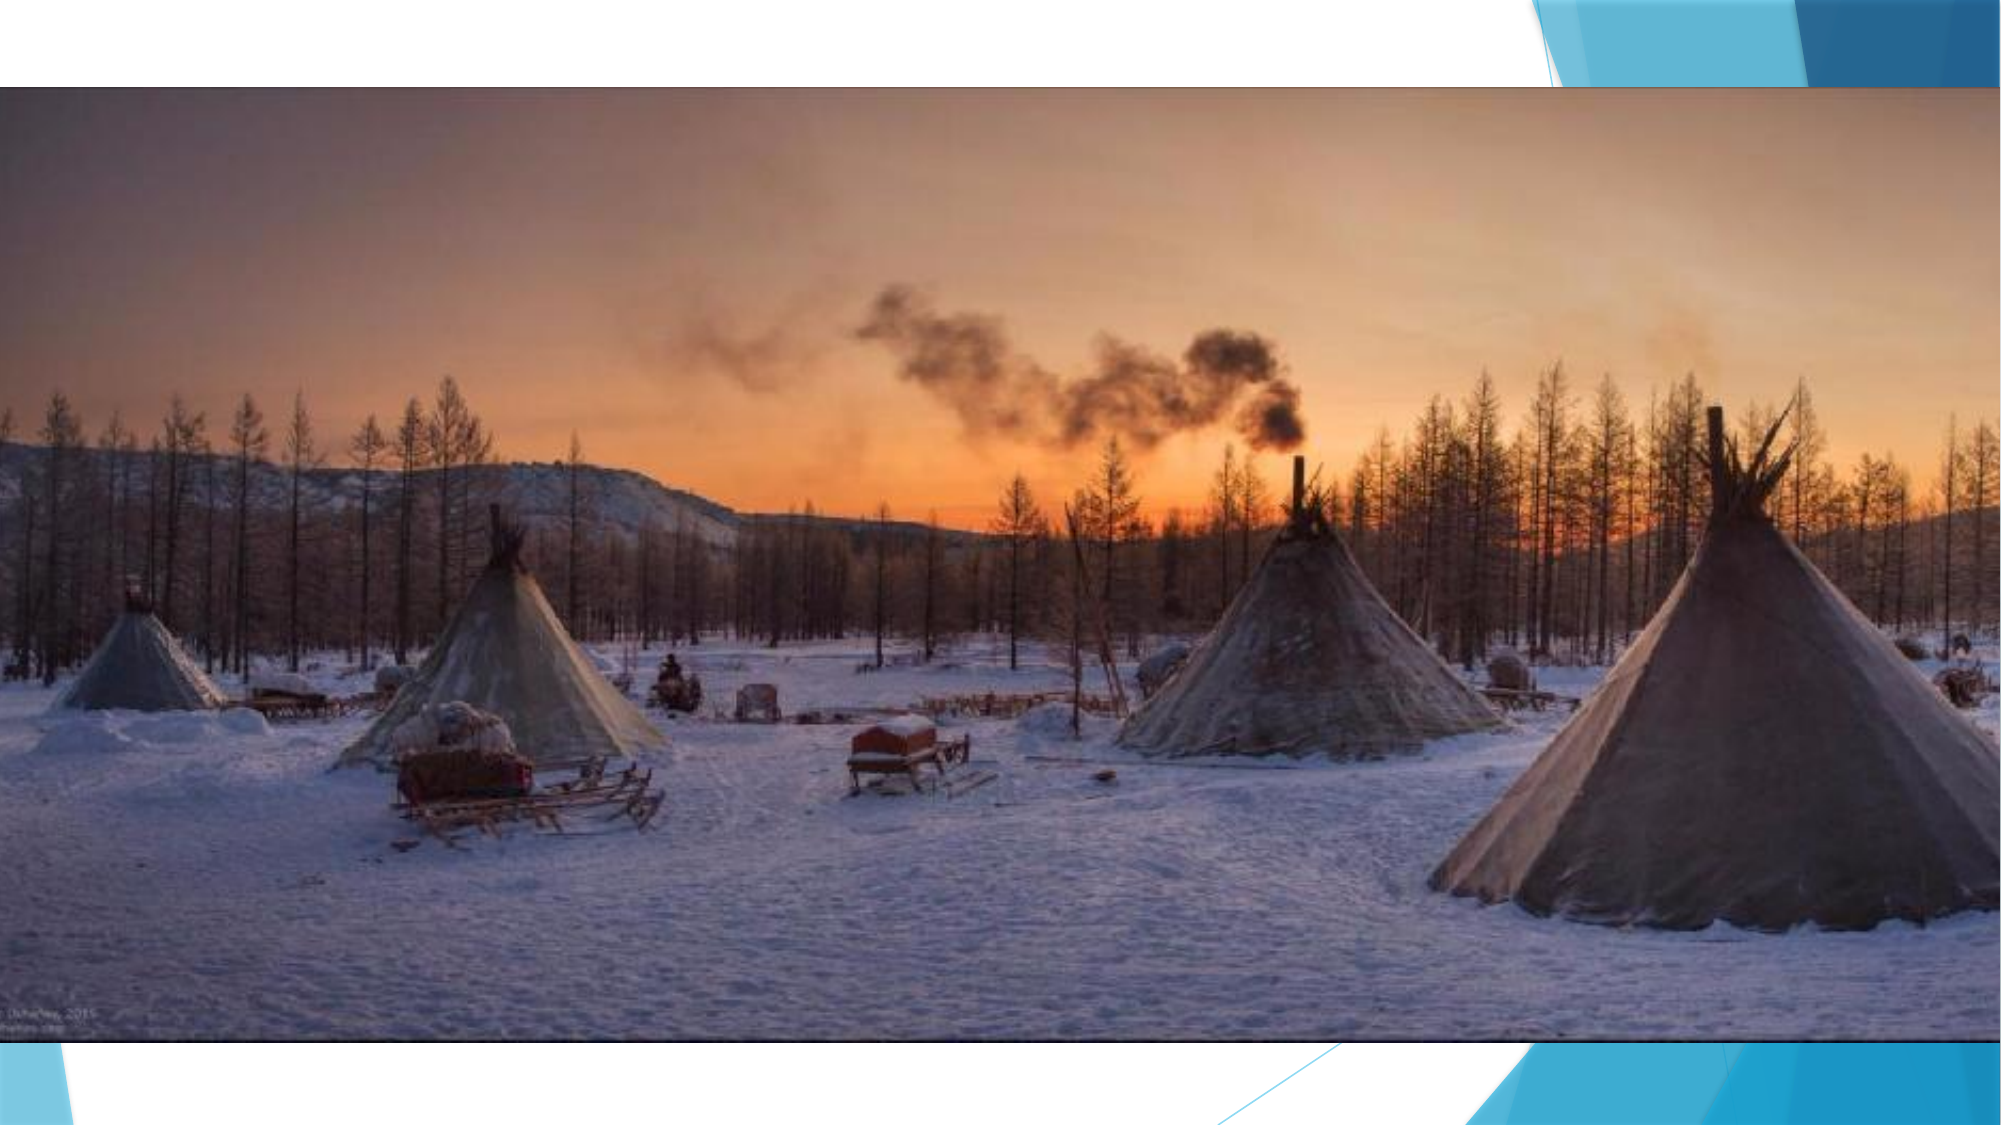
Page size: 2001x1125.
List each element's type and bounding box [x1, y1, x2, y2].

picture [0, 86, 2000, 1044]
